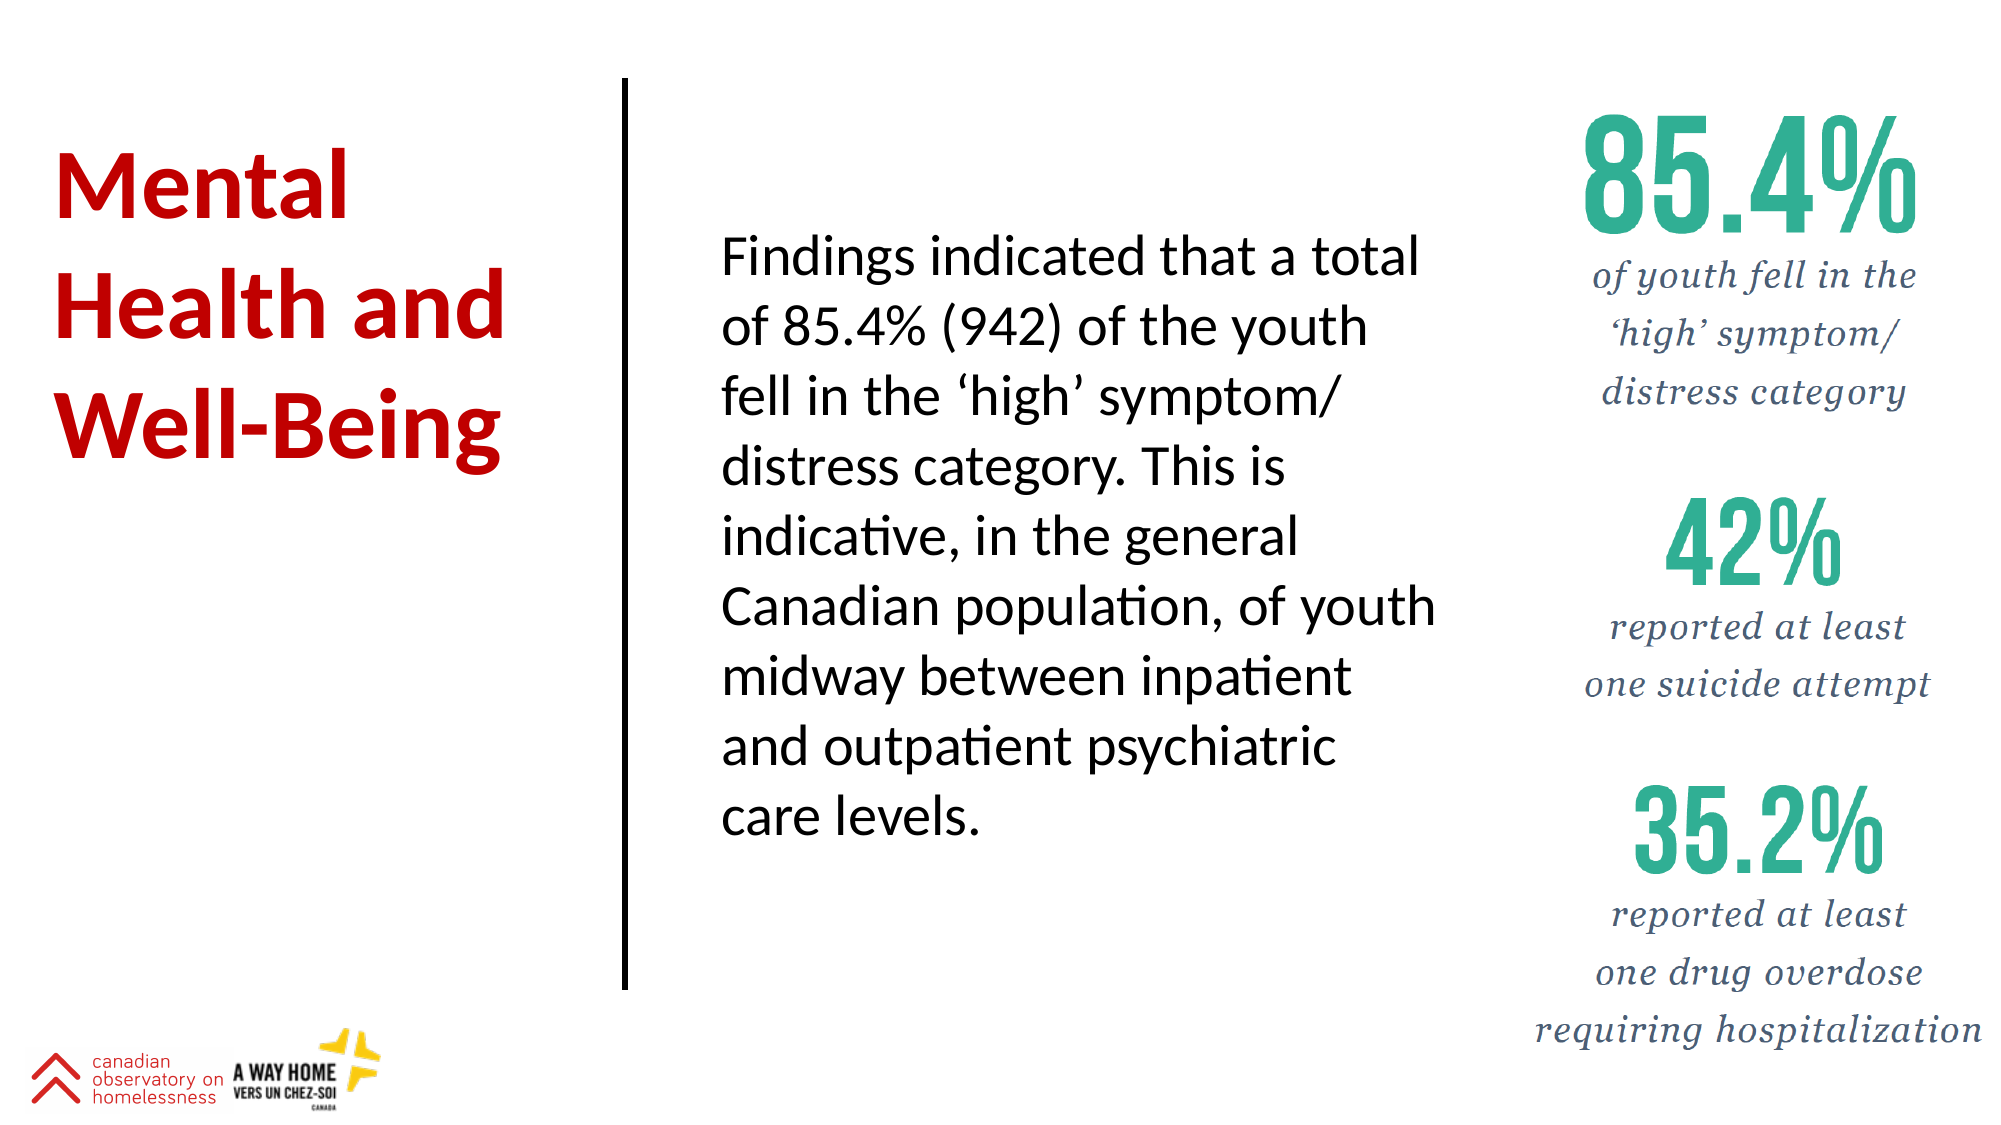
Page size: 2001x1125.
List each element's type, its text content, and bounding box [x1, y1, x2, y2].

text_box Findings indicated that a total of 85.4% (942) of the youth fell in the ‘high’ symptom/ distress category. This is indicative, in the general Canadian population, of youth midway between inpatient and outpatient psychiatric care levels. [706, 209, 1457, 855]
text_box Mental Health and Well-Being [38, 111, 574, 546]
picture [1491, 66, 2000, 1054]
picture [24, 1027, 382, 1115]
